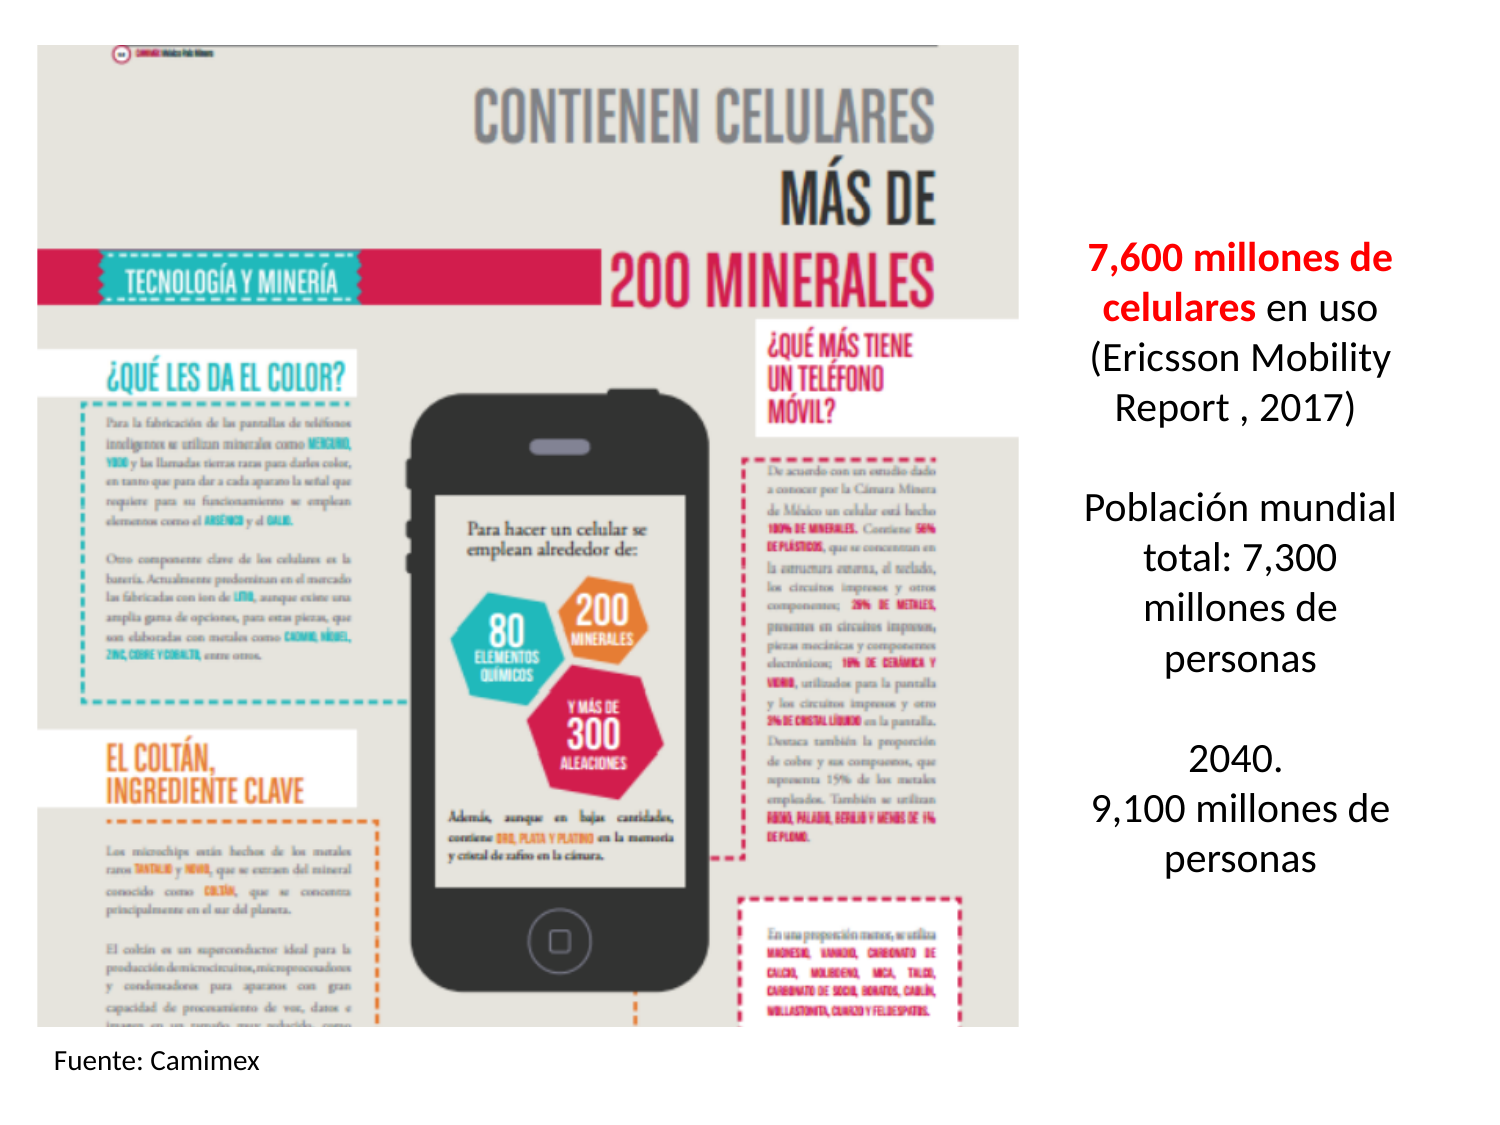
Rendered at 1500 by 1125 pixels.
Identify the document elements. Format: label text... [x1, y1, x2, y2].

text_box Fuente: Camimex [39, 1035, 275, 1084]
title 7,600 millones de celulares en uso (Ericsson Mobility Report , 2017) Población mundial total: 7,300 millones de personas 2040. 9,100 millones de personas [1056, 45, 1425, 1066]
picture [36, 44, 1019, 1027]
